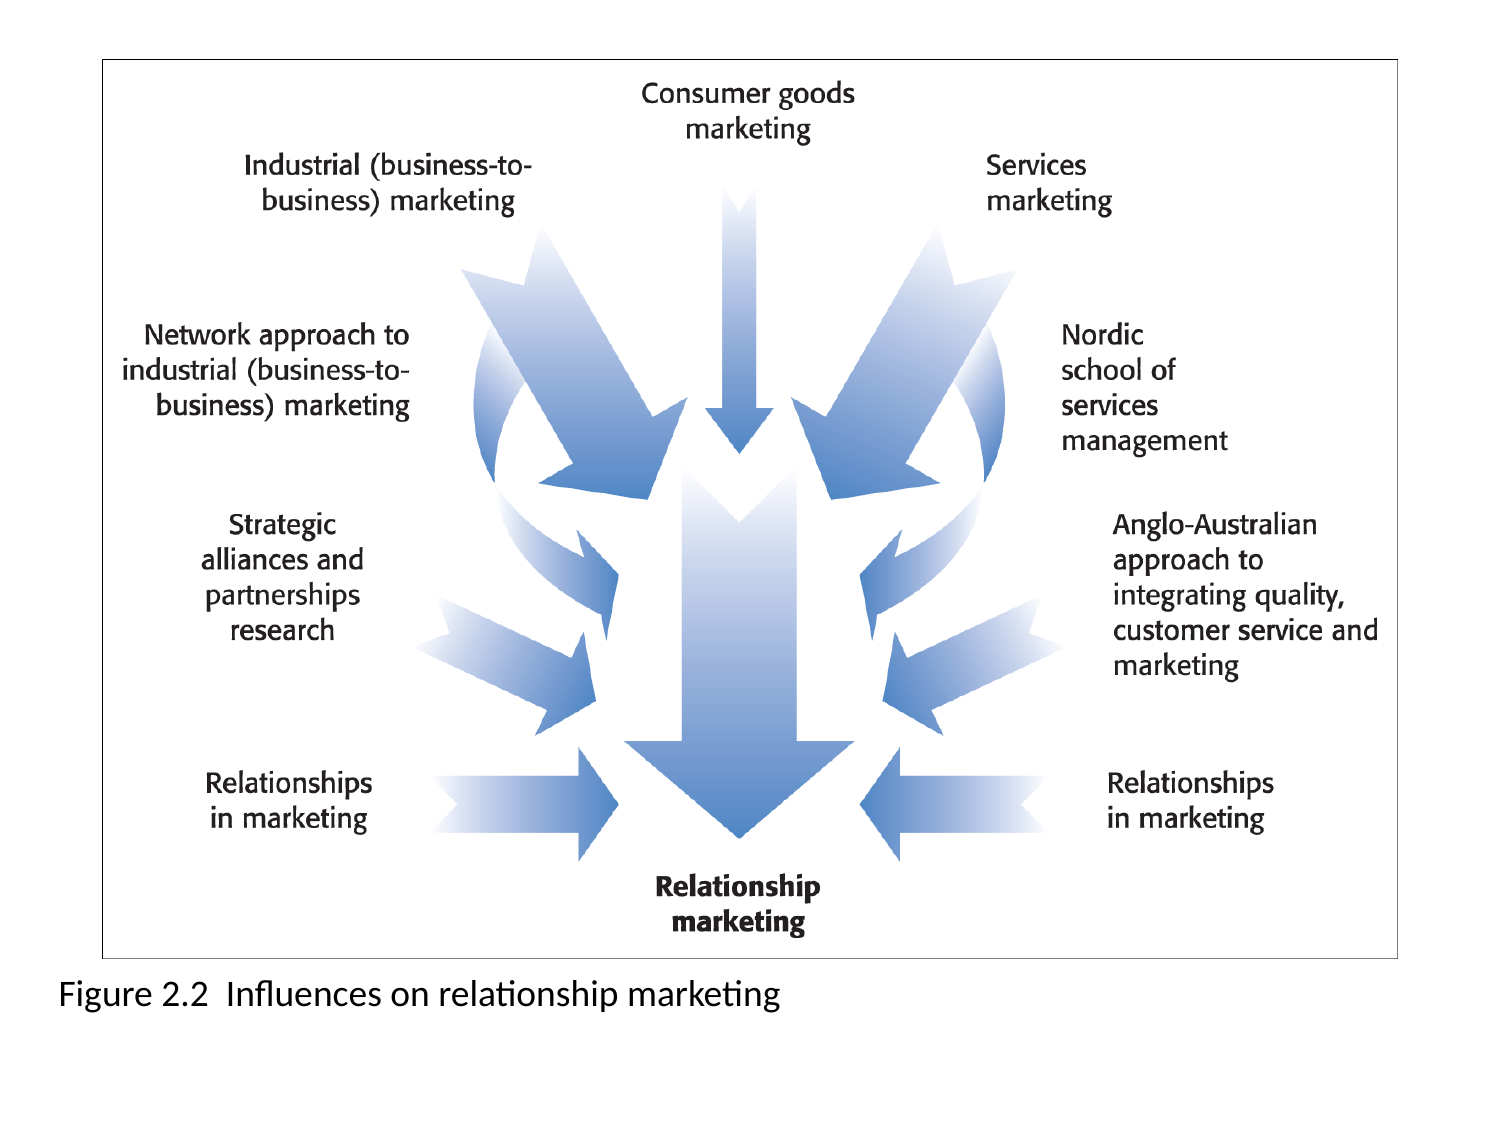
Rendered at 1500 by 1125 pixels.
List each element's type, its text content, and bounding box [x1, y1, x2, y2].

picture [102, 58, 1398, 959]
text_box Figure 2.2 Influences on relationship marketing [43, 961, 1444, 1021]
